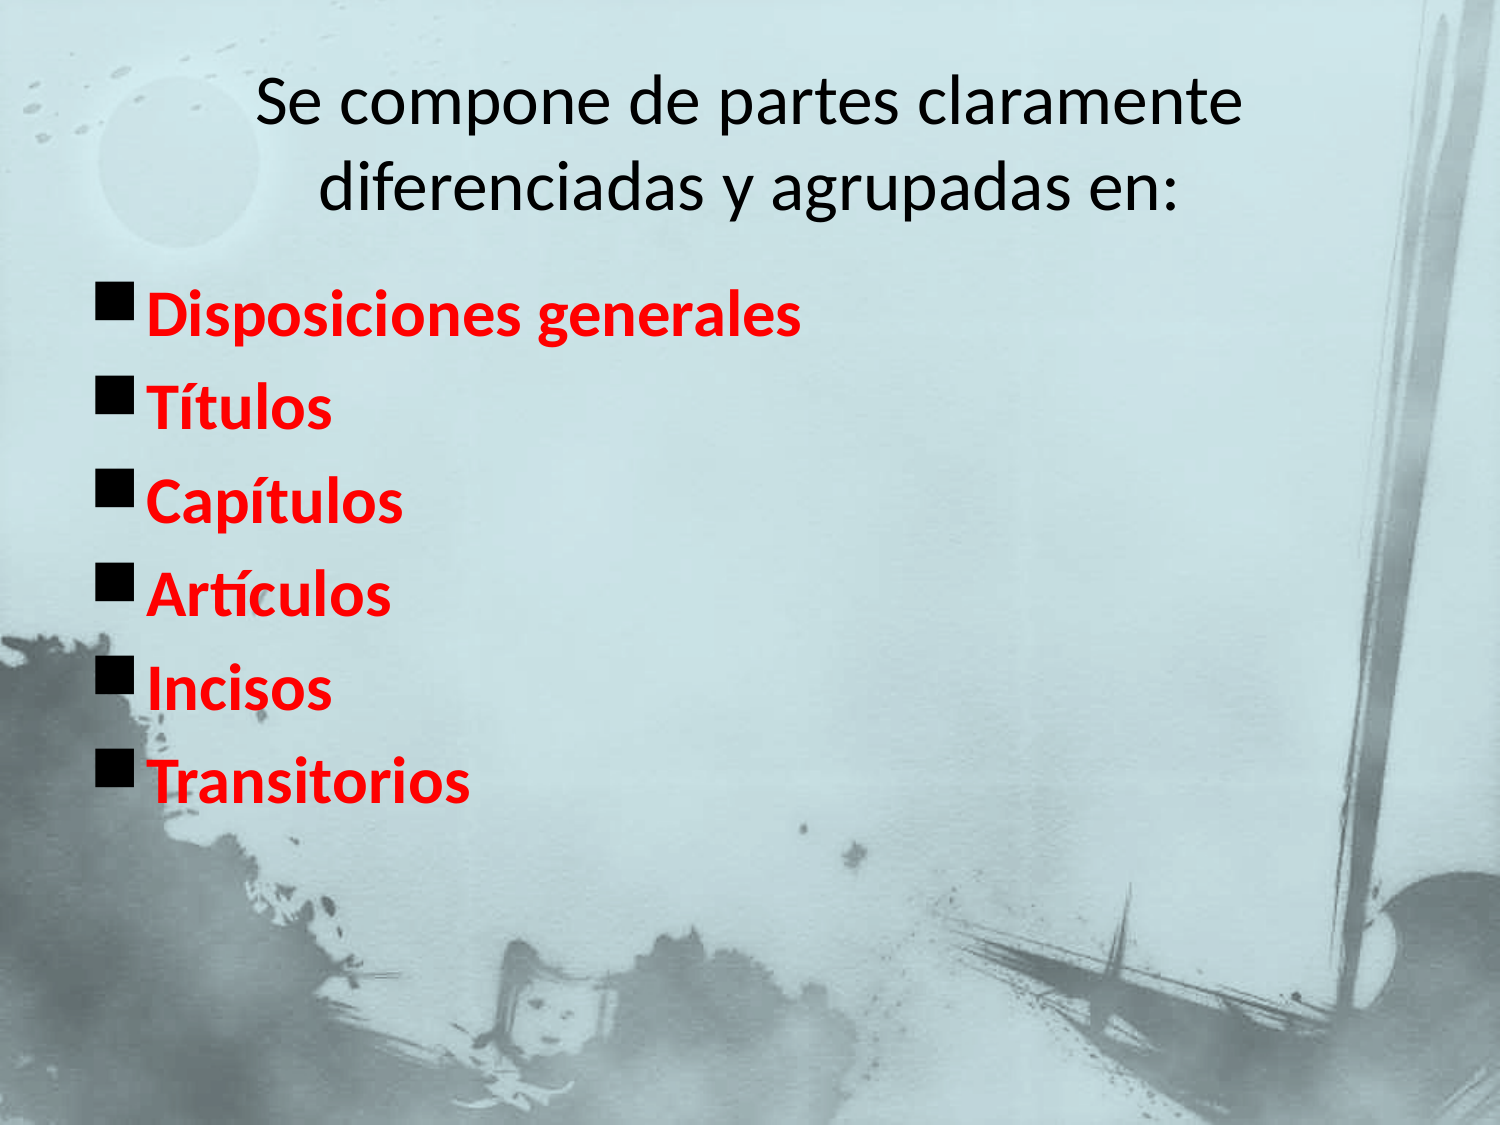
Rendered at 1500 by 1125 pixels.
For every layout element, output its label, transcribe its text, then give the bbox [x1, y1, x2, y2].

list Disposiciones generales Títulos Capítulos Artículos Incisos Transitorios [75, 262, 1425, 1005]
title Se compone de partes claramente diferenciadas y agrupadas en: [75, 45, 1425, 233]
